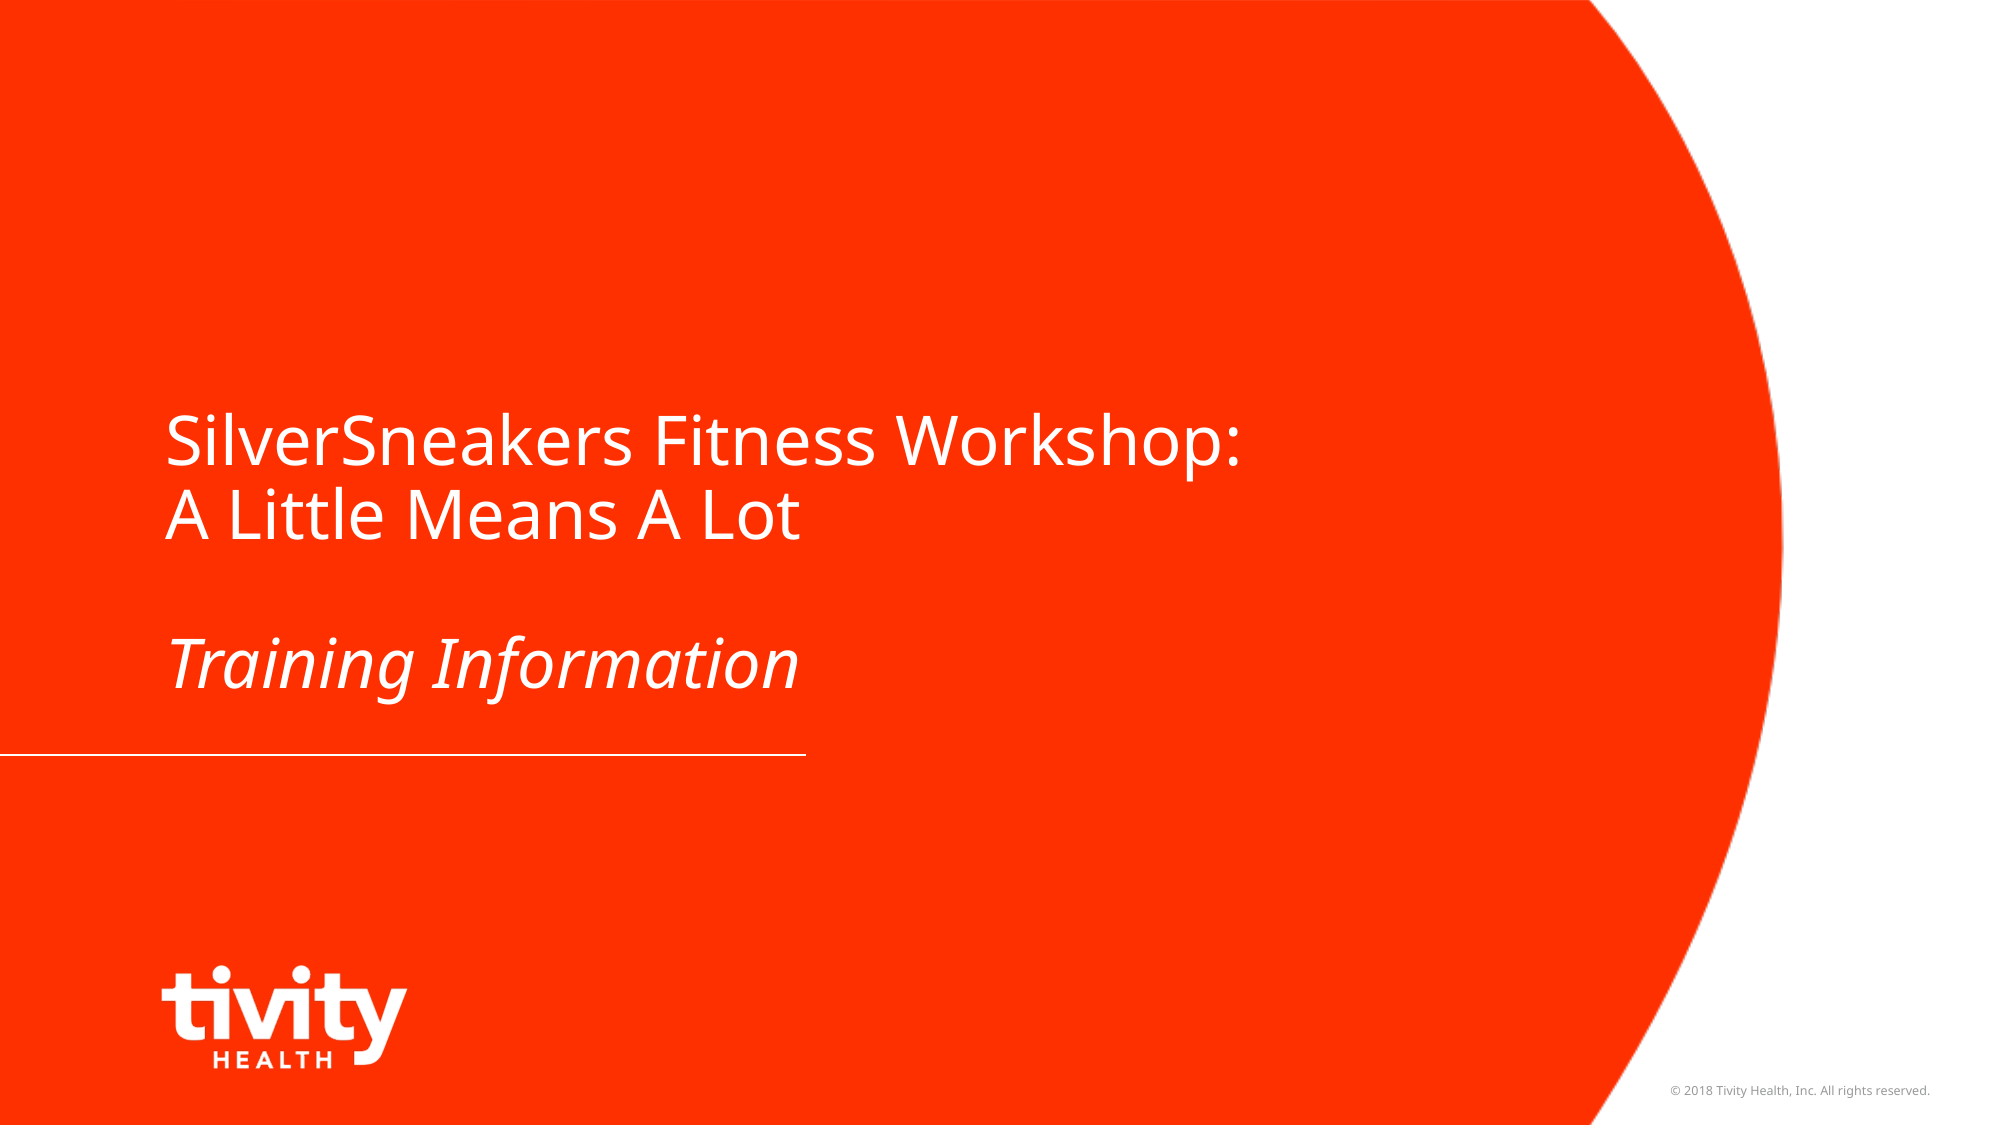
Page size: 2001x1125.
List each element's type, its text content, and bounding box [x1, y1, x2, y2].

title SilverSneakers Fitness Workshop: A Little Means A Lot Training Information [150, 318, 1687, 711]
picture [157, 962, 412, 1072]
